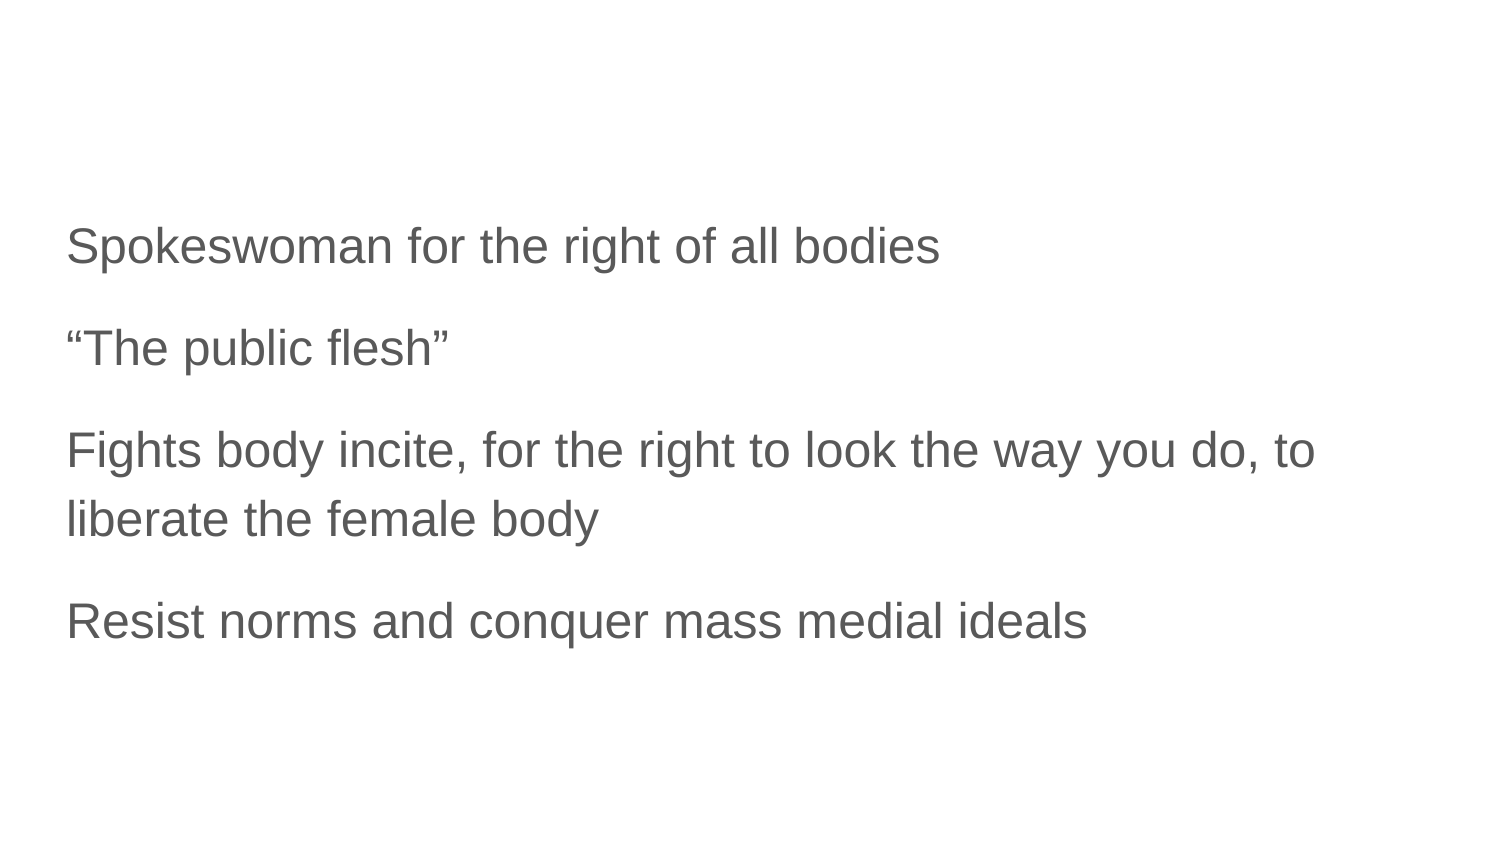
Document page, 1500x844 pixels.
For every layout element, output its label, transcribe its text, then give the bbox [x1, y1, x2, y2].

list Spokeswoman for the right of all bodies “The public flesh” Fights body incite, for the right to look the way you do, to liberate the female body Resist norms and conquer mass medial ideals [51, 189, 1449, 750]
